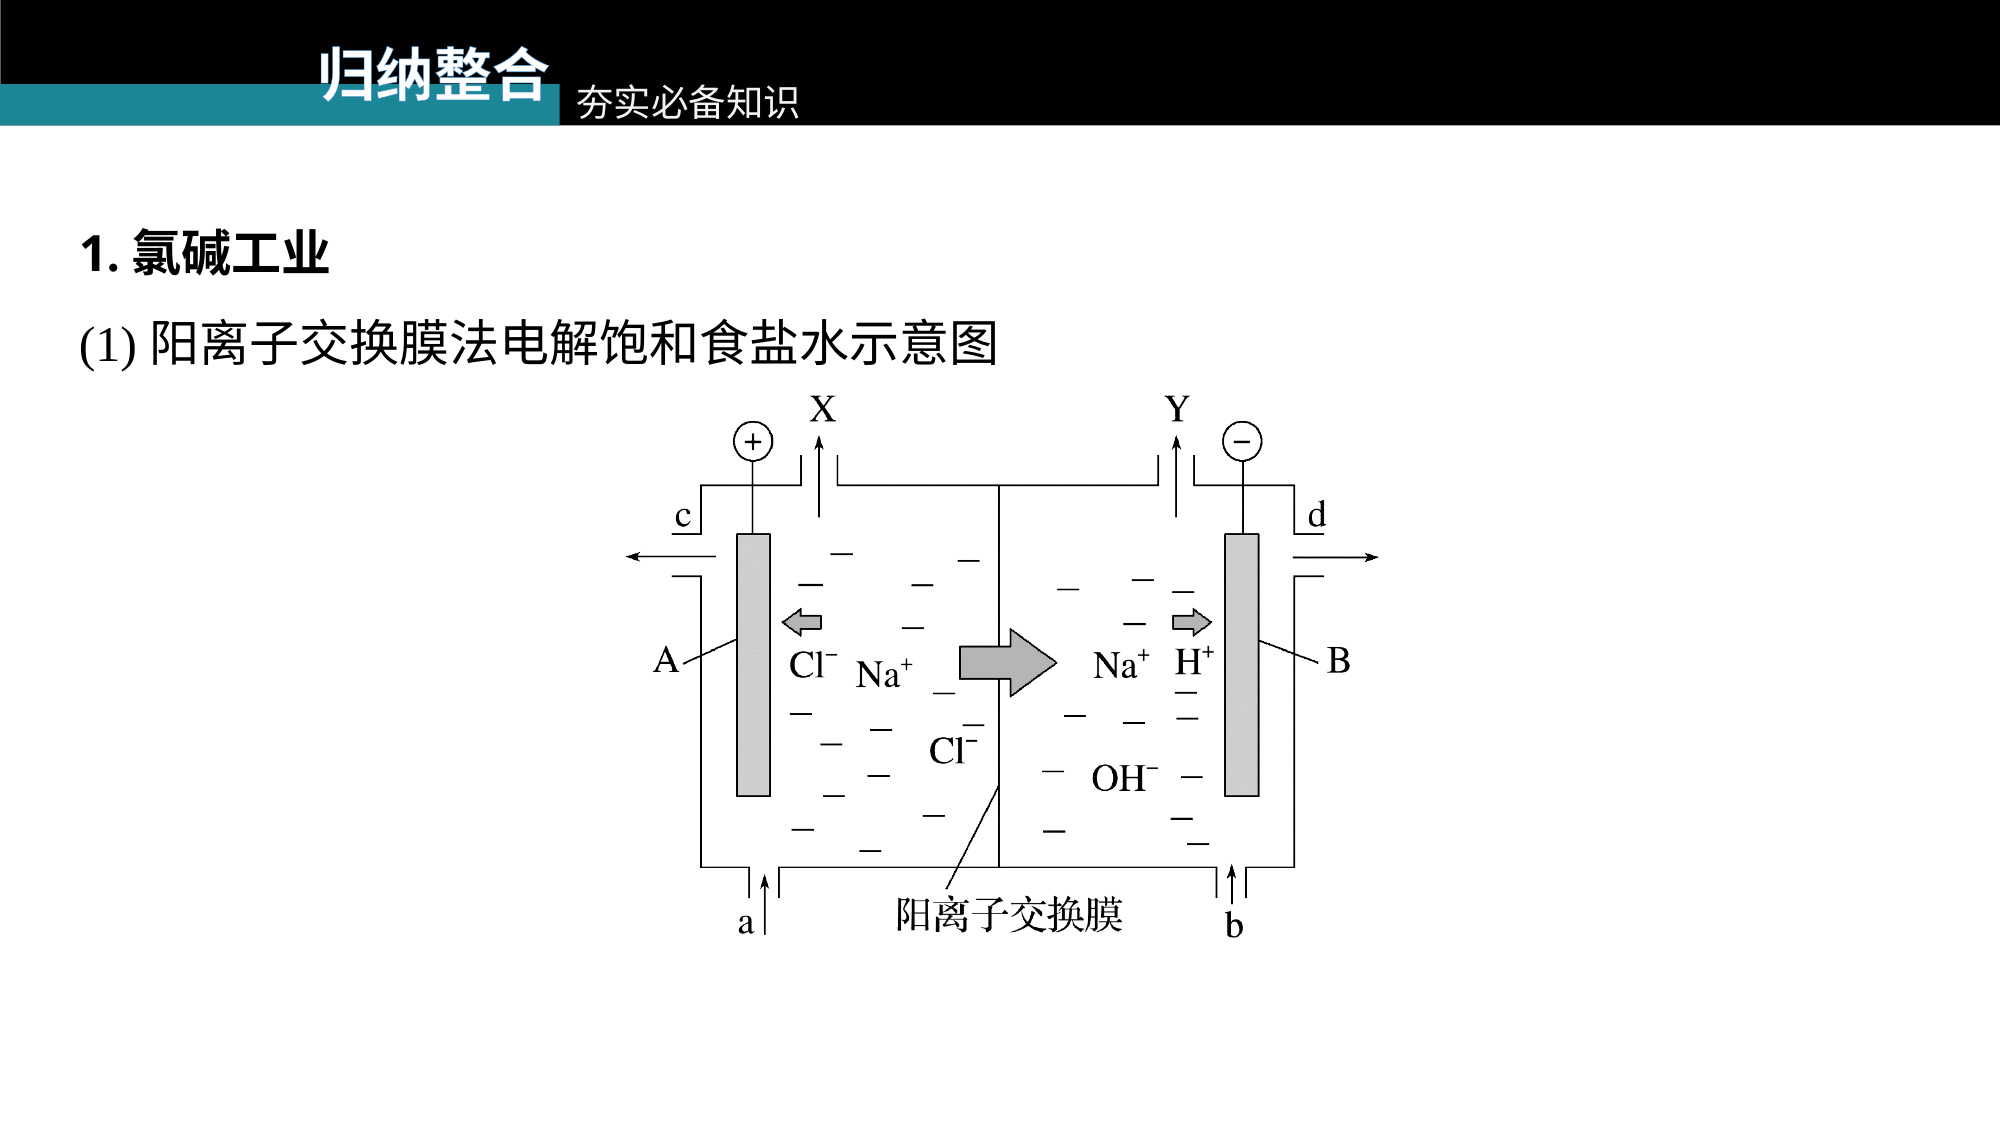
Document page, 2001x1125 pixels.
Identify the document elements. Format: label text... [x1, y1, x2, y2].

text_box 夯实必备知识 [561, 71, 817, 132]
text_box [0, 83, 561, 126]
picture [619, 391, 1381, 948]
text_box 1.氯碱工业 (1)阳离子交换膜法电解饱和食盐水示意图 [63, 184, 1936, 380]
text_box [0, 0, 2000, 126]
text_box 归纳整合 [302, 30, 566, 115]
